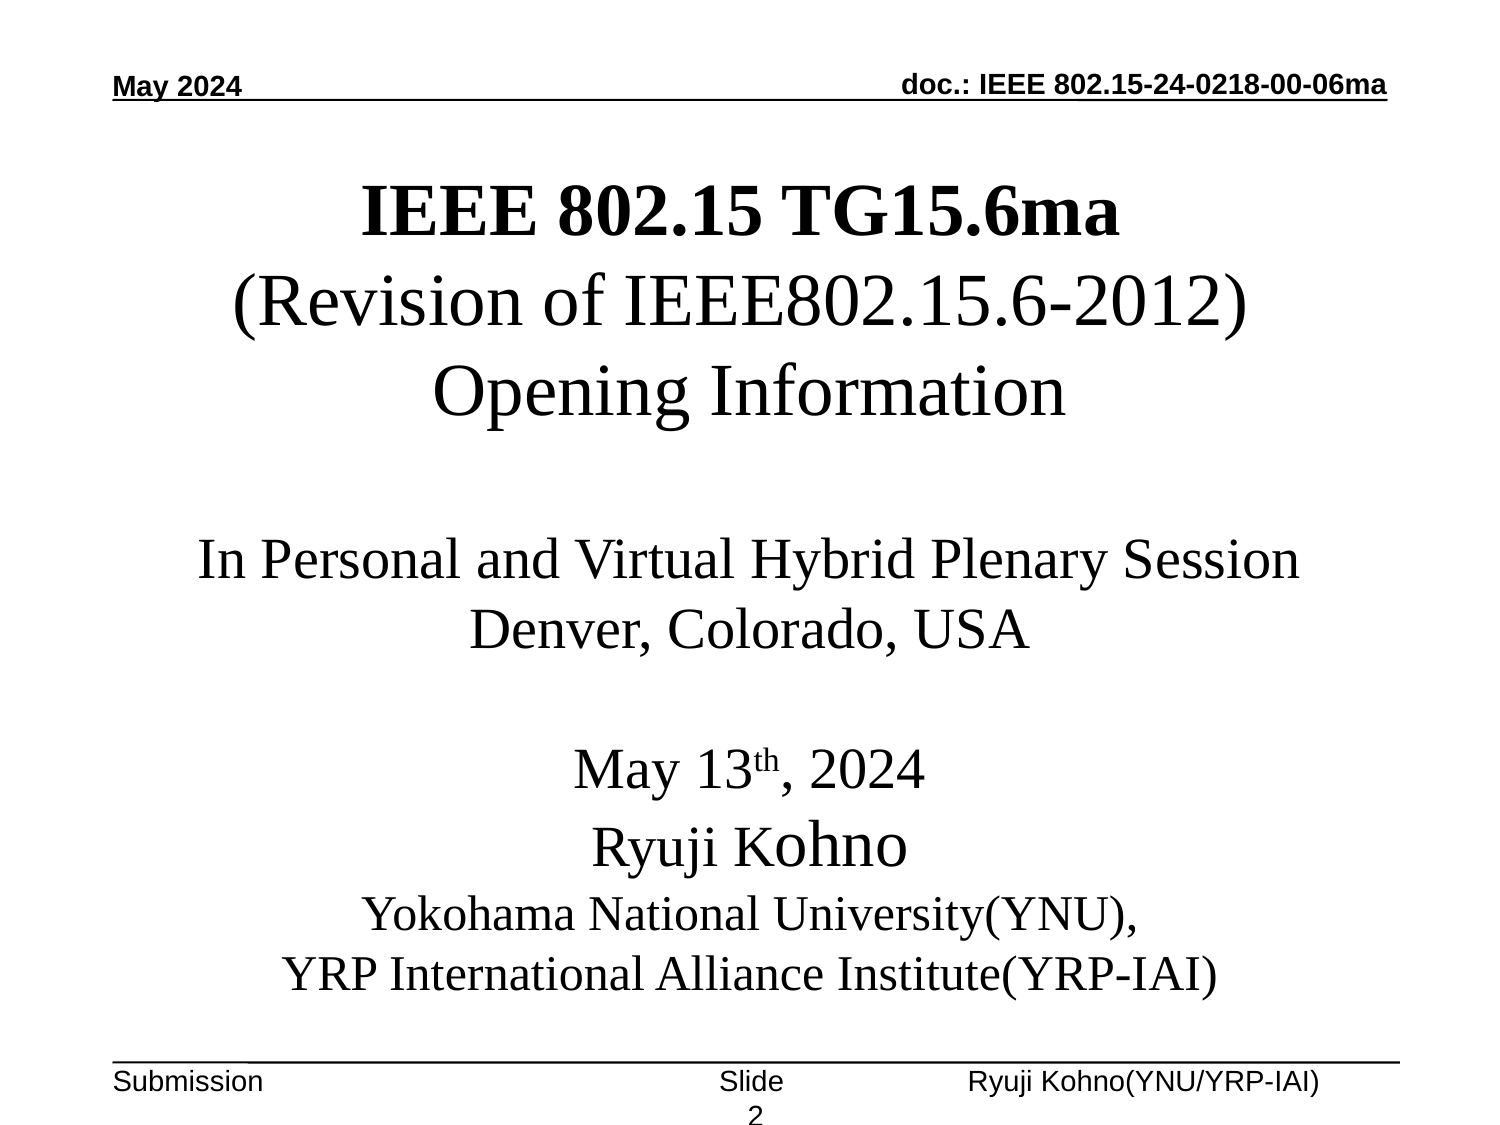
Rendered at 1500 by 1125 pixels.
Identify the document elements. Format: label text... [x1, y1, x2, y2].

slide_number Slide 2 [712, 1062, 800, 1093]
title IEEE 802.15 TG15.6ma (Revision of IEEE802.15.6-2012) Opening Information In Personal and Virtual Hybrid Plenary Session Denver, Colorado, USA May 13th, 2024 Ryuji Kohno Yokohama National University(YNU), YRP International Alliance Institute(YRP-IAI) [130, 101, 1370, 1059]
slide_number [112, 0, 375, 102]
